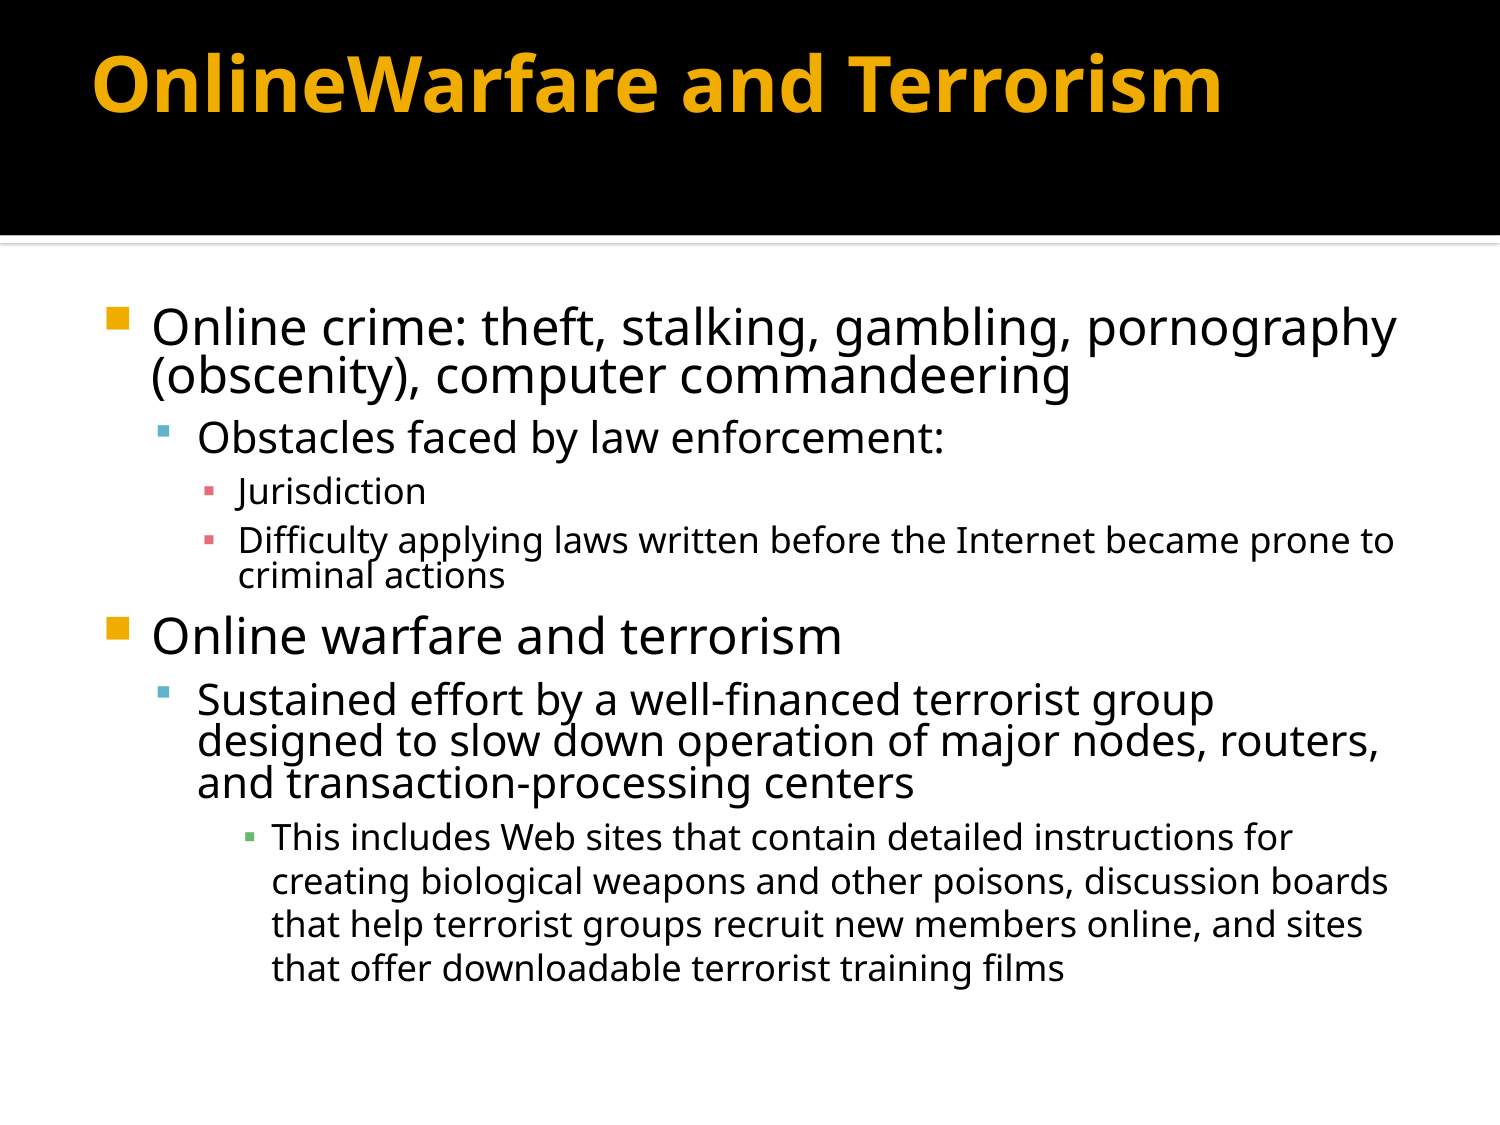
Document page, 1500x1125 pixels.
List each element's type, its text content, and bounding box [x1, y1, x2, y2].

title OnlineWarfare and Terrorism [75, 25, 1425, 231]
list Online crime: theft, stalking, gambling, pornography (obscenity), computer commandeering Obstacles faced by law enforcement: Jurisdiction Difficulty applying laws written before the Internet became prone to criminal actions Online warfare and terrorism Sustained effort by a well-financed terrorist group designed to slow down operation of major nodes, routers, and transaction-processing centers This includes Web sites that contain detailed instructions for creating biological weapons and other poisons, discussion boards that help terrorist groups recruit new members online, and sites that offer downloadable terrorist training films [75, 291, 1425, 1050]
